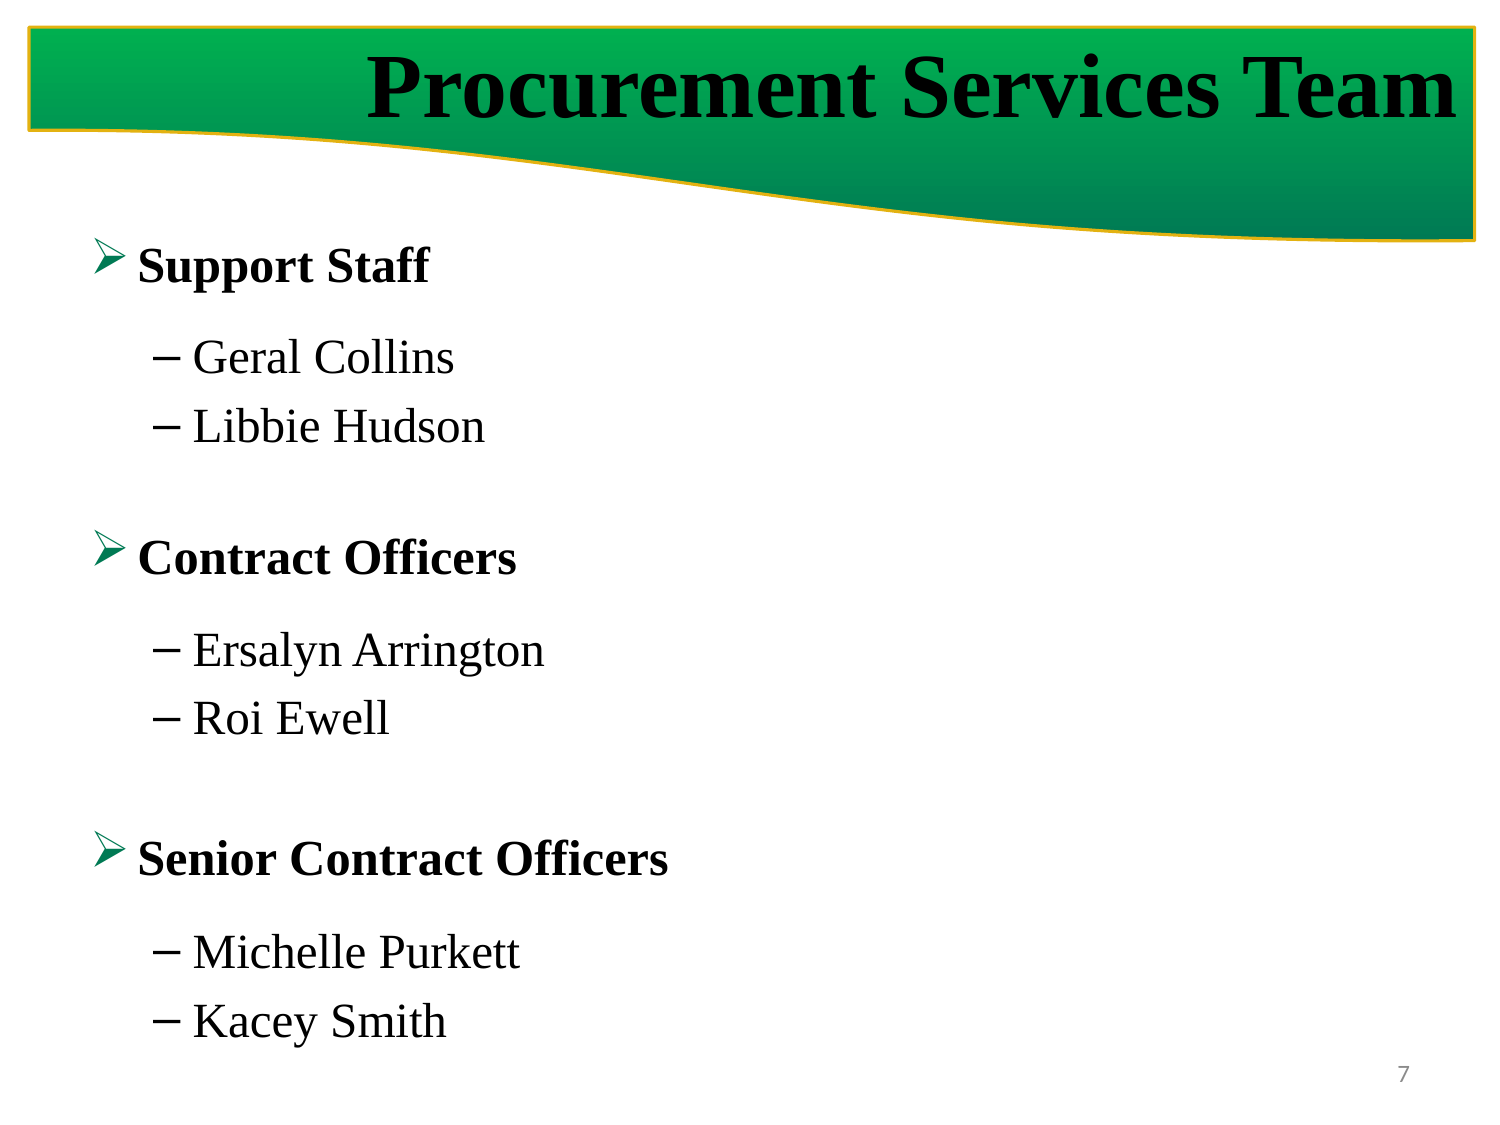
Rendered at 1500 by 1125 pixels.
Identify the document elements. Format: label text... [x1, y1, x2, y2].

slide_number 7 [1074, 1042, 1425, 1103]
title Procurement Services Team [29, 0, 1475, 175]
list Support Staff Geral Collins Libbie Hudson Contract Officers Ersalyn Arrington Roi Ewell Senior Contract Officers Michelle Purkett Kacey Smith [75, 224, 1425, 1063]
